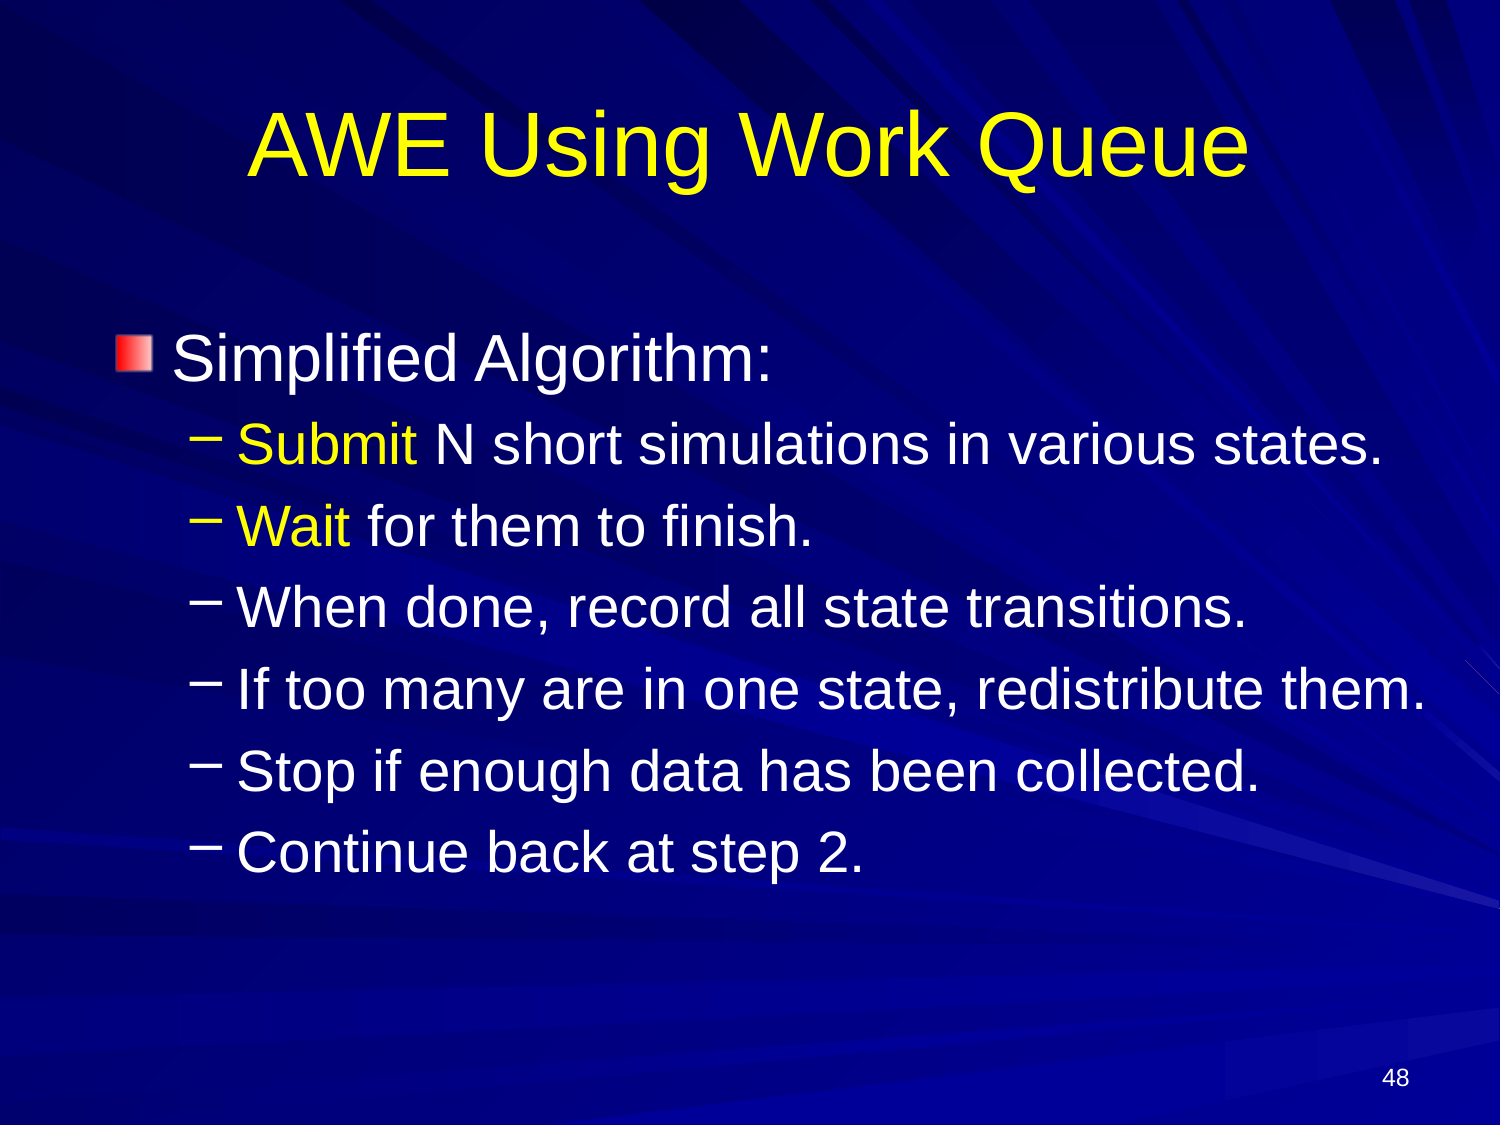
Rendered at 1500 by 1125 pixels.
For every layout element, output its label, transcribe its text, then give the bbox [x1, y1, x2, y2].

title AWE Using Work Queue [74, 45, 1426, 234]
slide_number 48 [1074, 1050, 1426, 1100]
text_box Simplified Algorithm: Submit N short simulations in various states. Wait for them to finish. When done, record all state transitions. If too many are in one state, redistribute them. Stop if enough data has been collected. Continue back at step 2. [99, 306, 1488, 1050]
picture [114, 333, 157, 376]
